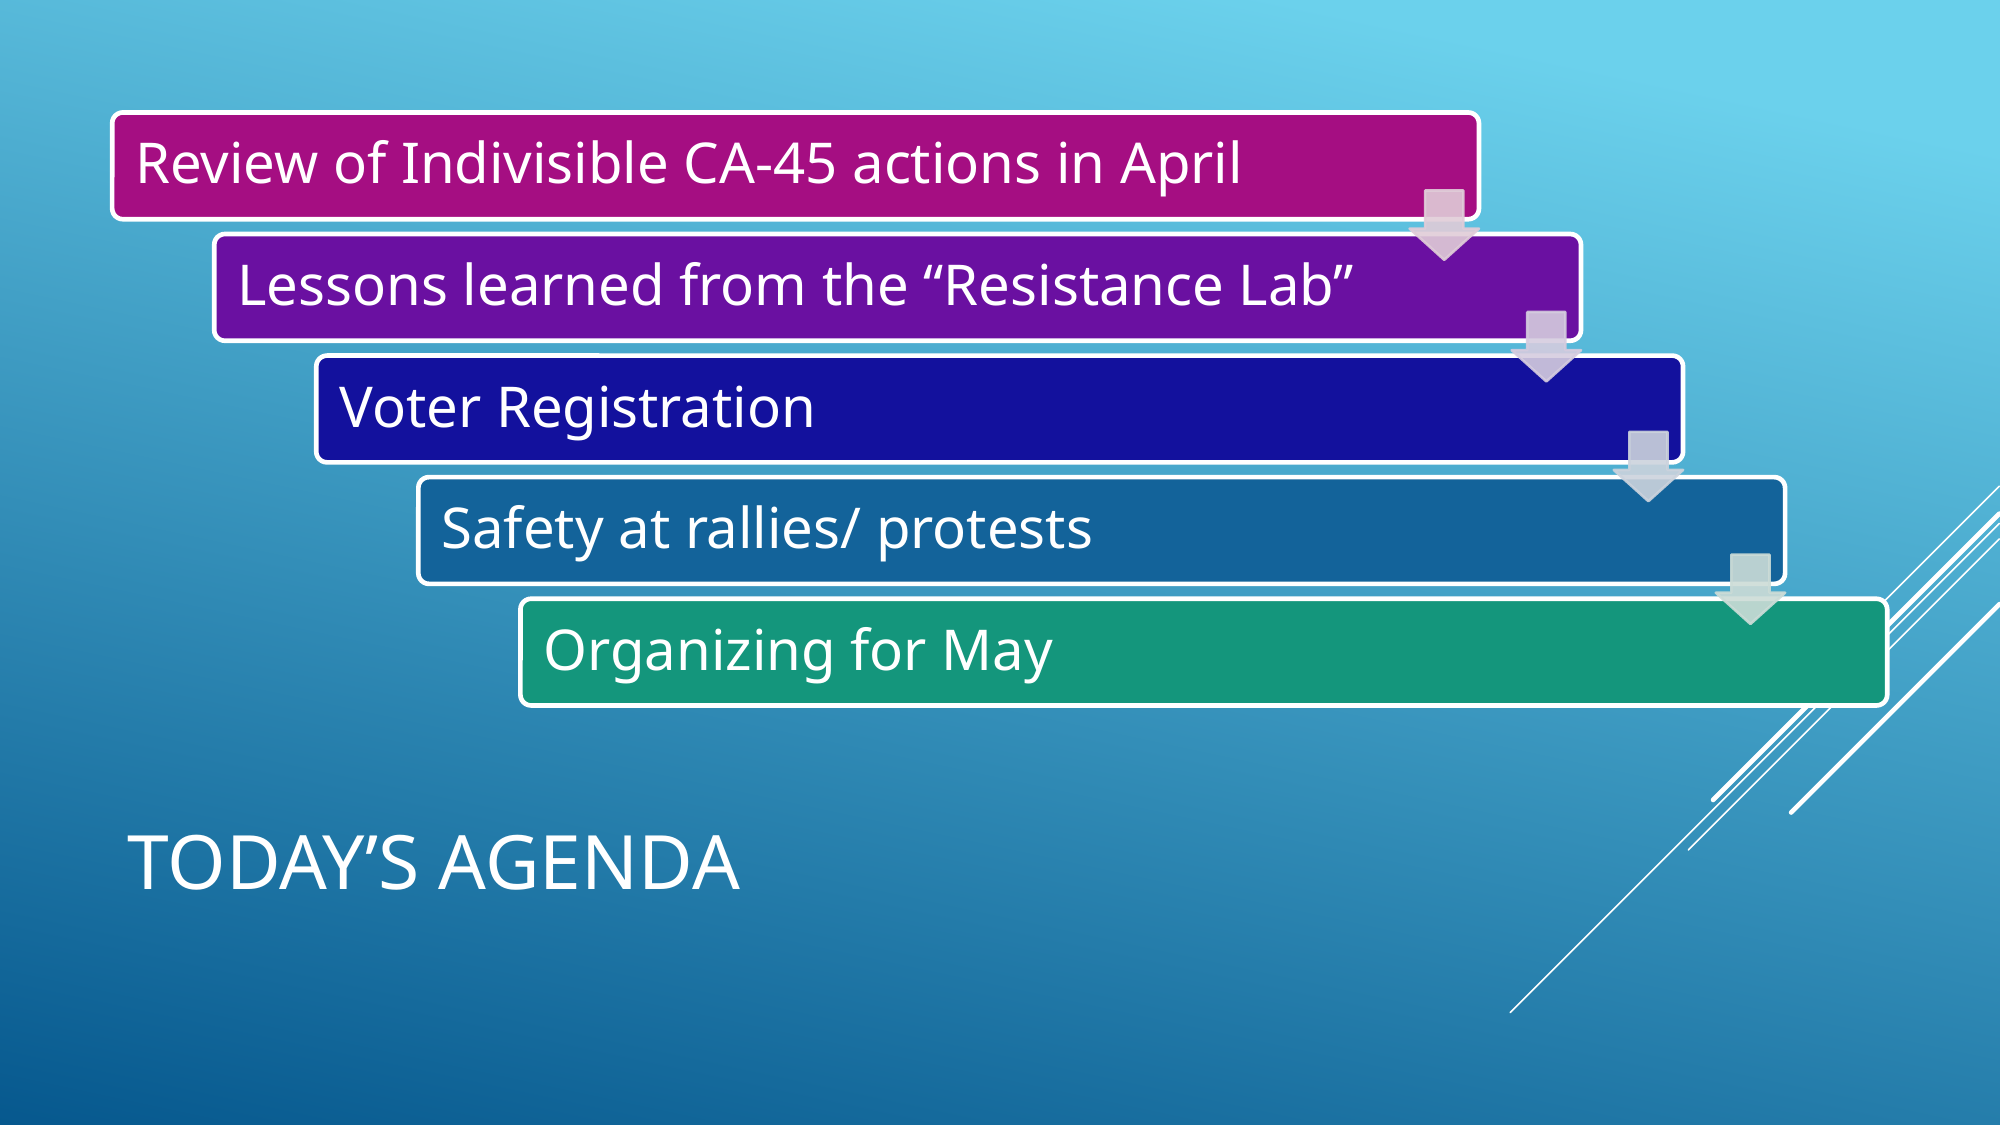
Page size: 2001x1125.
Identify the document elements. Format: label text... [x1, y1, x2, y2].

title Today’s agenda [112, 736, 1513, 984]
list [111, 112, 1888, 706]
